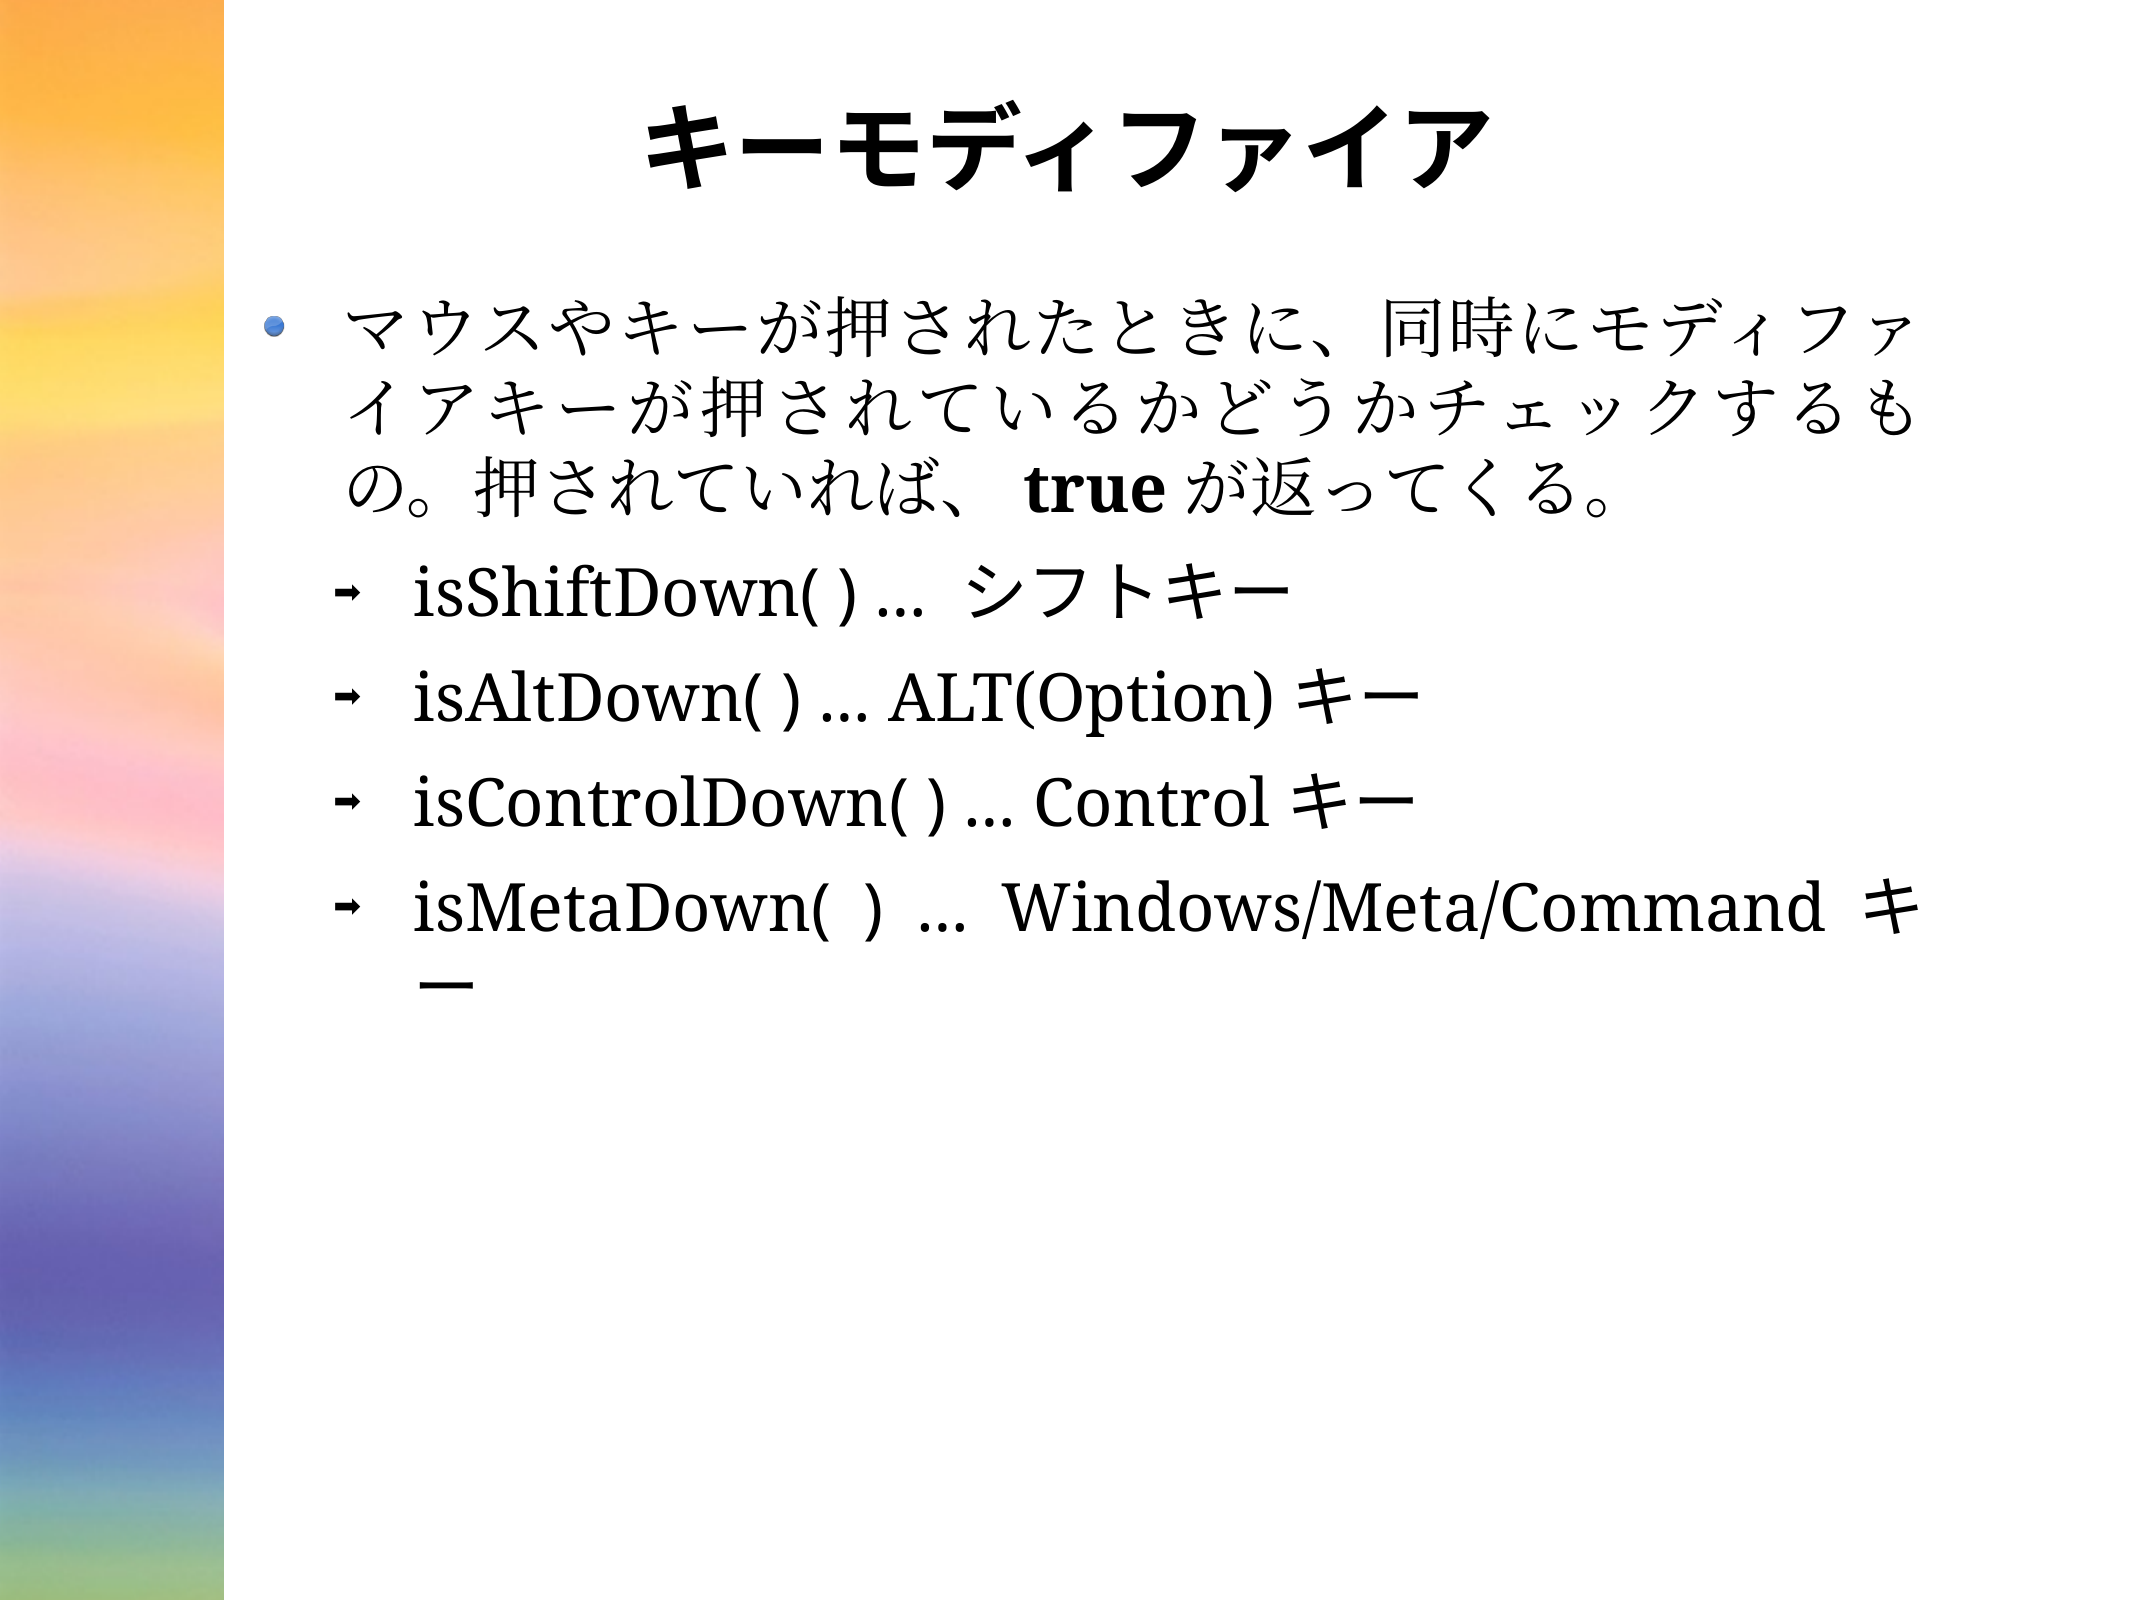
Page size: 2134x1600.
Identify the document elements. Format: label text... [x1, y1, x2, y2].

title キーモディファイア [207, 41, 1926, 249]
picture [0, 0, 224, 1600]
picture [262, 313, 286, 338]
list マウスやキーが押されたときに、同時にモディファイアキーが押されているかどうかチェックするもの。押されていれば、trueが返ってくる。 isShiftDown( ) … シフトキー isAltDown( ) … ALT(Option)キー isControlDown( ) … Controlキー isMetaDown( ) … Windows/Meta/Commandキー [207, 284, 1926, 1393]
